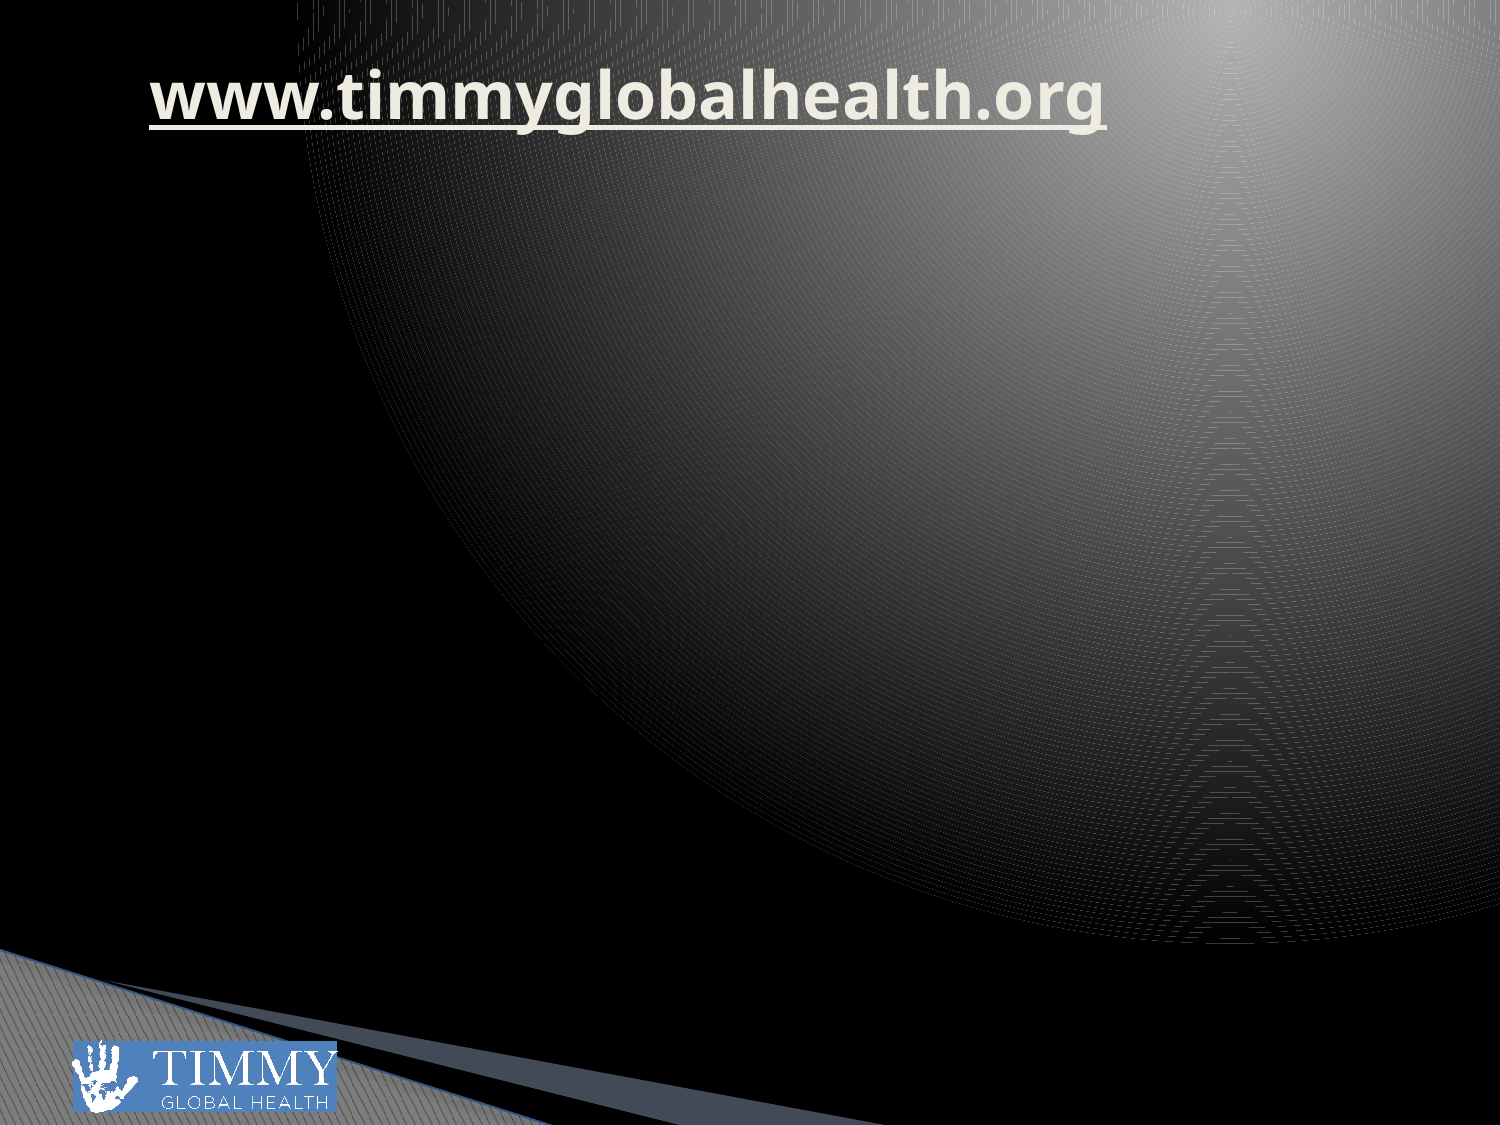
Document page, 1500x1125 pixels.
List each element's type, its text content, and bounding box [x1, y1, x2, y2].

picture [0, 952, 543, 1125]
title www.timmyglobalhealth.org [134, 44, 1485, 233]
